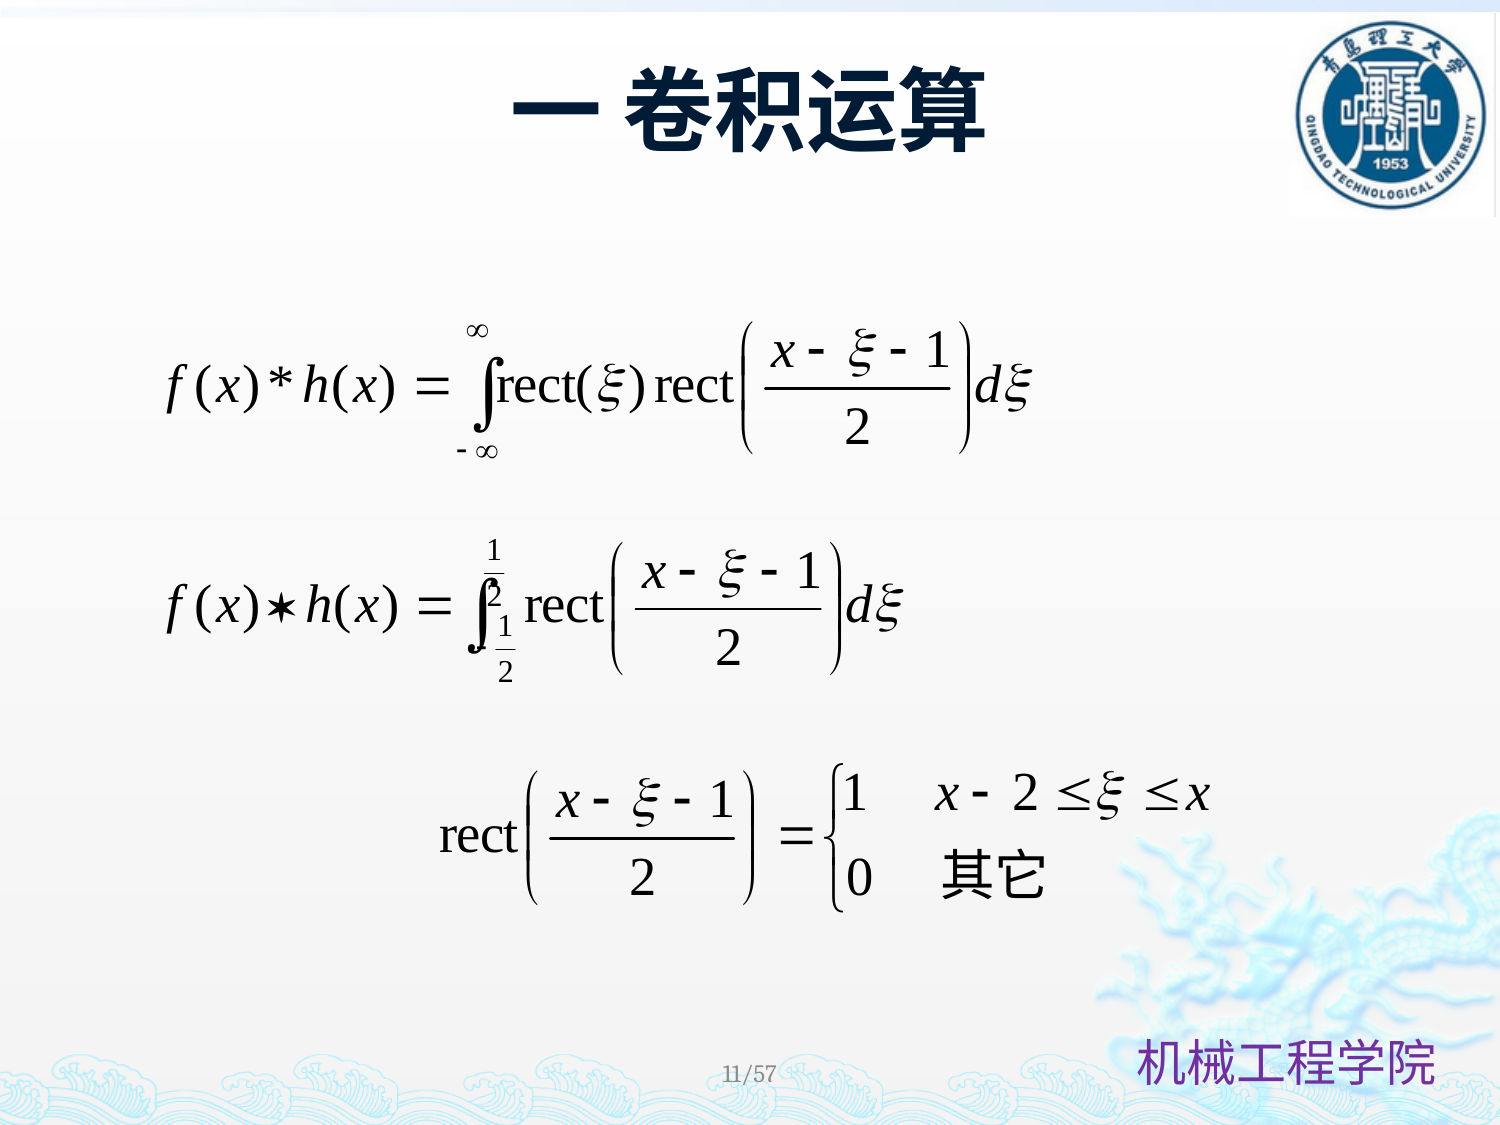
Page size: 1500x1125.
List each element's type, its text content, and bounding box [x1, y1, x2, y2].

picture [1290, 13, 1496, 217]
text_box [147, 302, 1046, 471]
title 一 卷积运算 [75, 45, 1425, 233]
picture [1425, 89, 1437, 95]
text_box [147, 526, 916, 696]
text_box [430, 750, 1223, 926]
footer 11/57 [512, 1042, 988, 1103]
